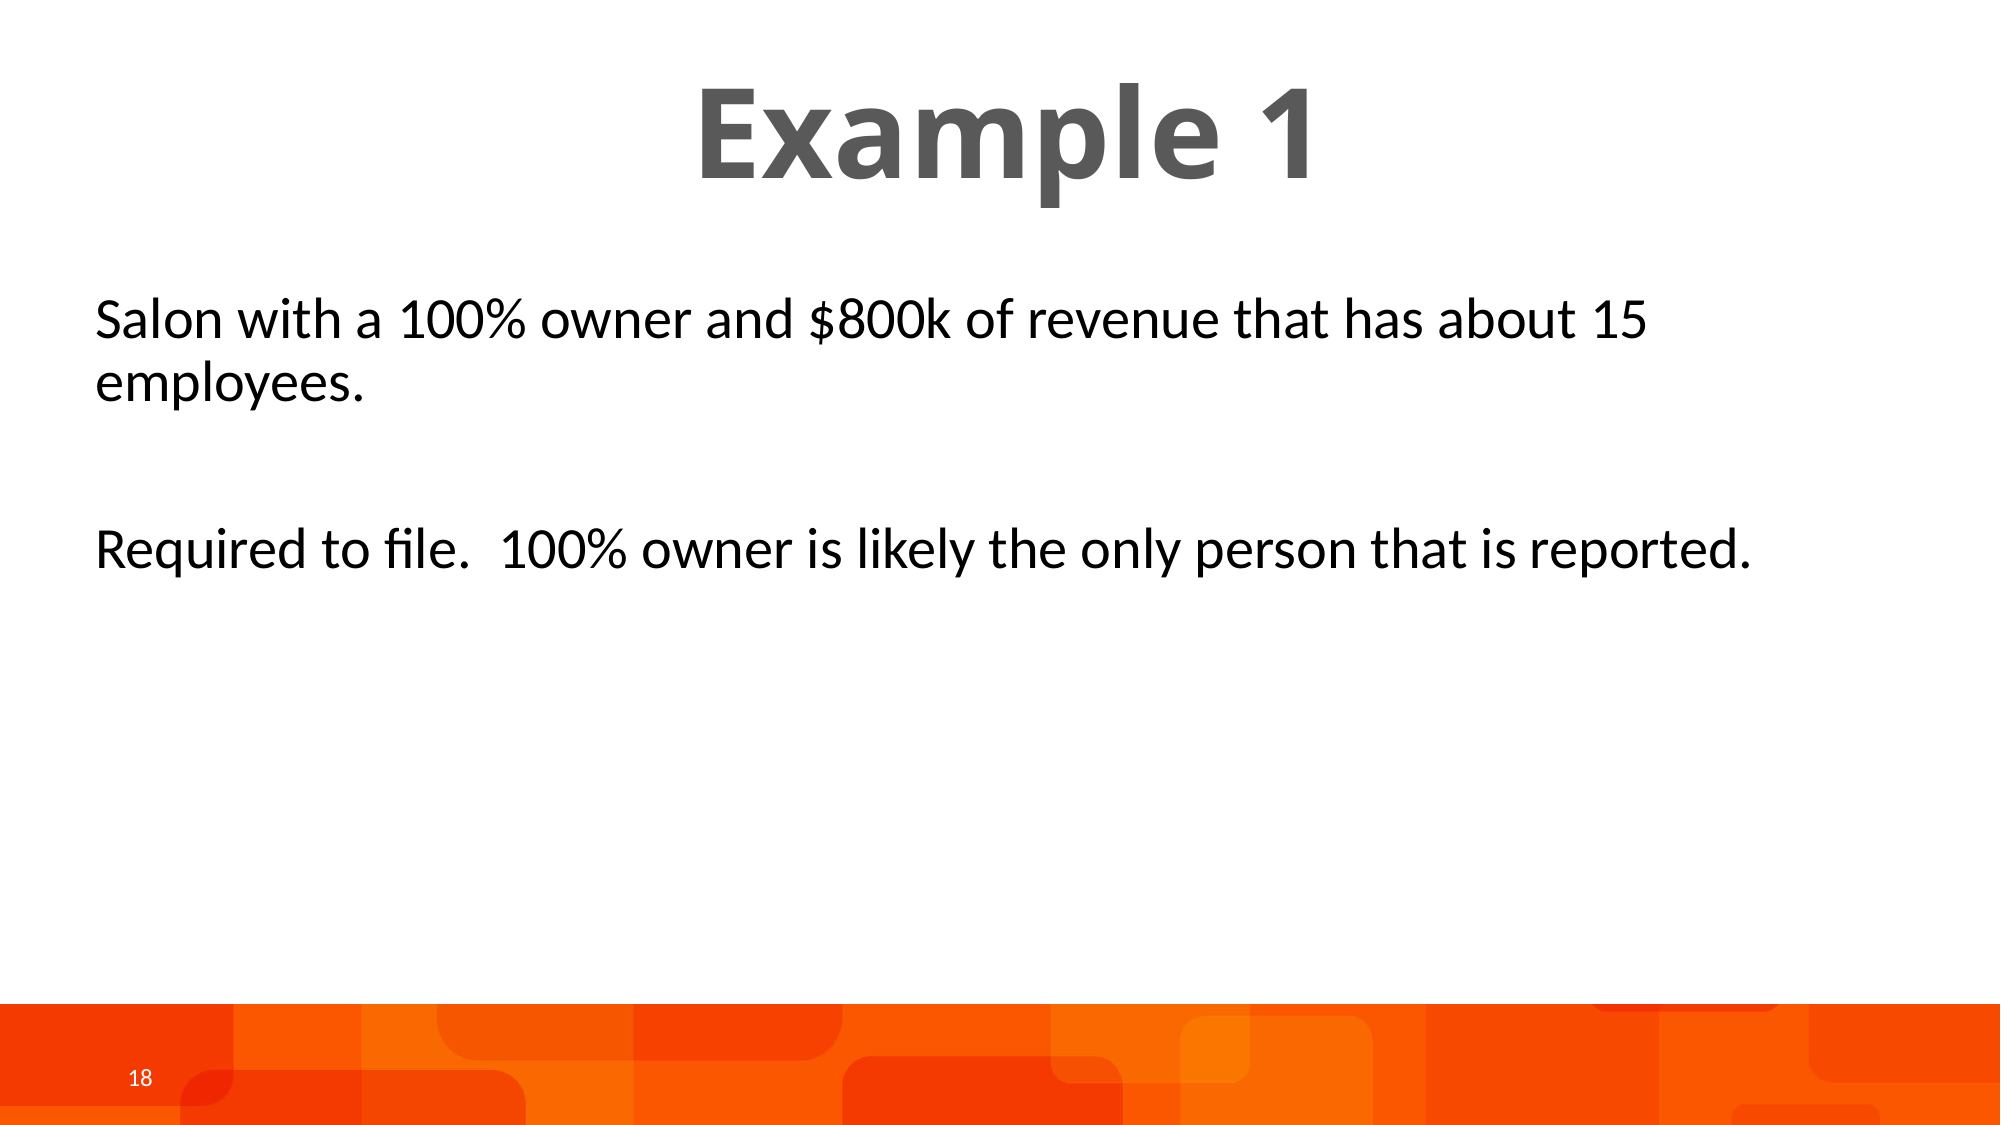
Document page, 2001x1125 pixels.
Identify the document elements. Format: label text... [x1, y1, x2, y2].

title Example 1 [146, 45, 1872, 231]
picture [0, 1004, 2000, 1125]
list Salon with a 100% owner and $800k of revenue that has about 15 employees. Required to file. 100% owner is likely the only person that is reported. [80, 280, 1808, 966]
